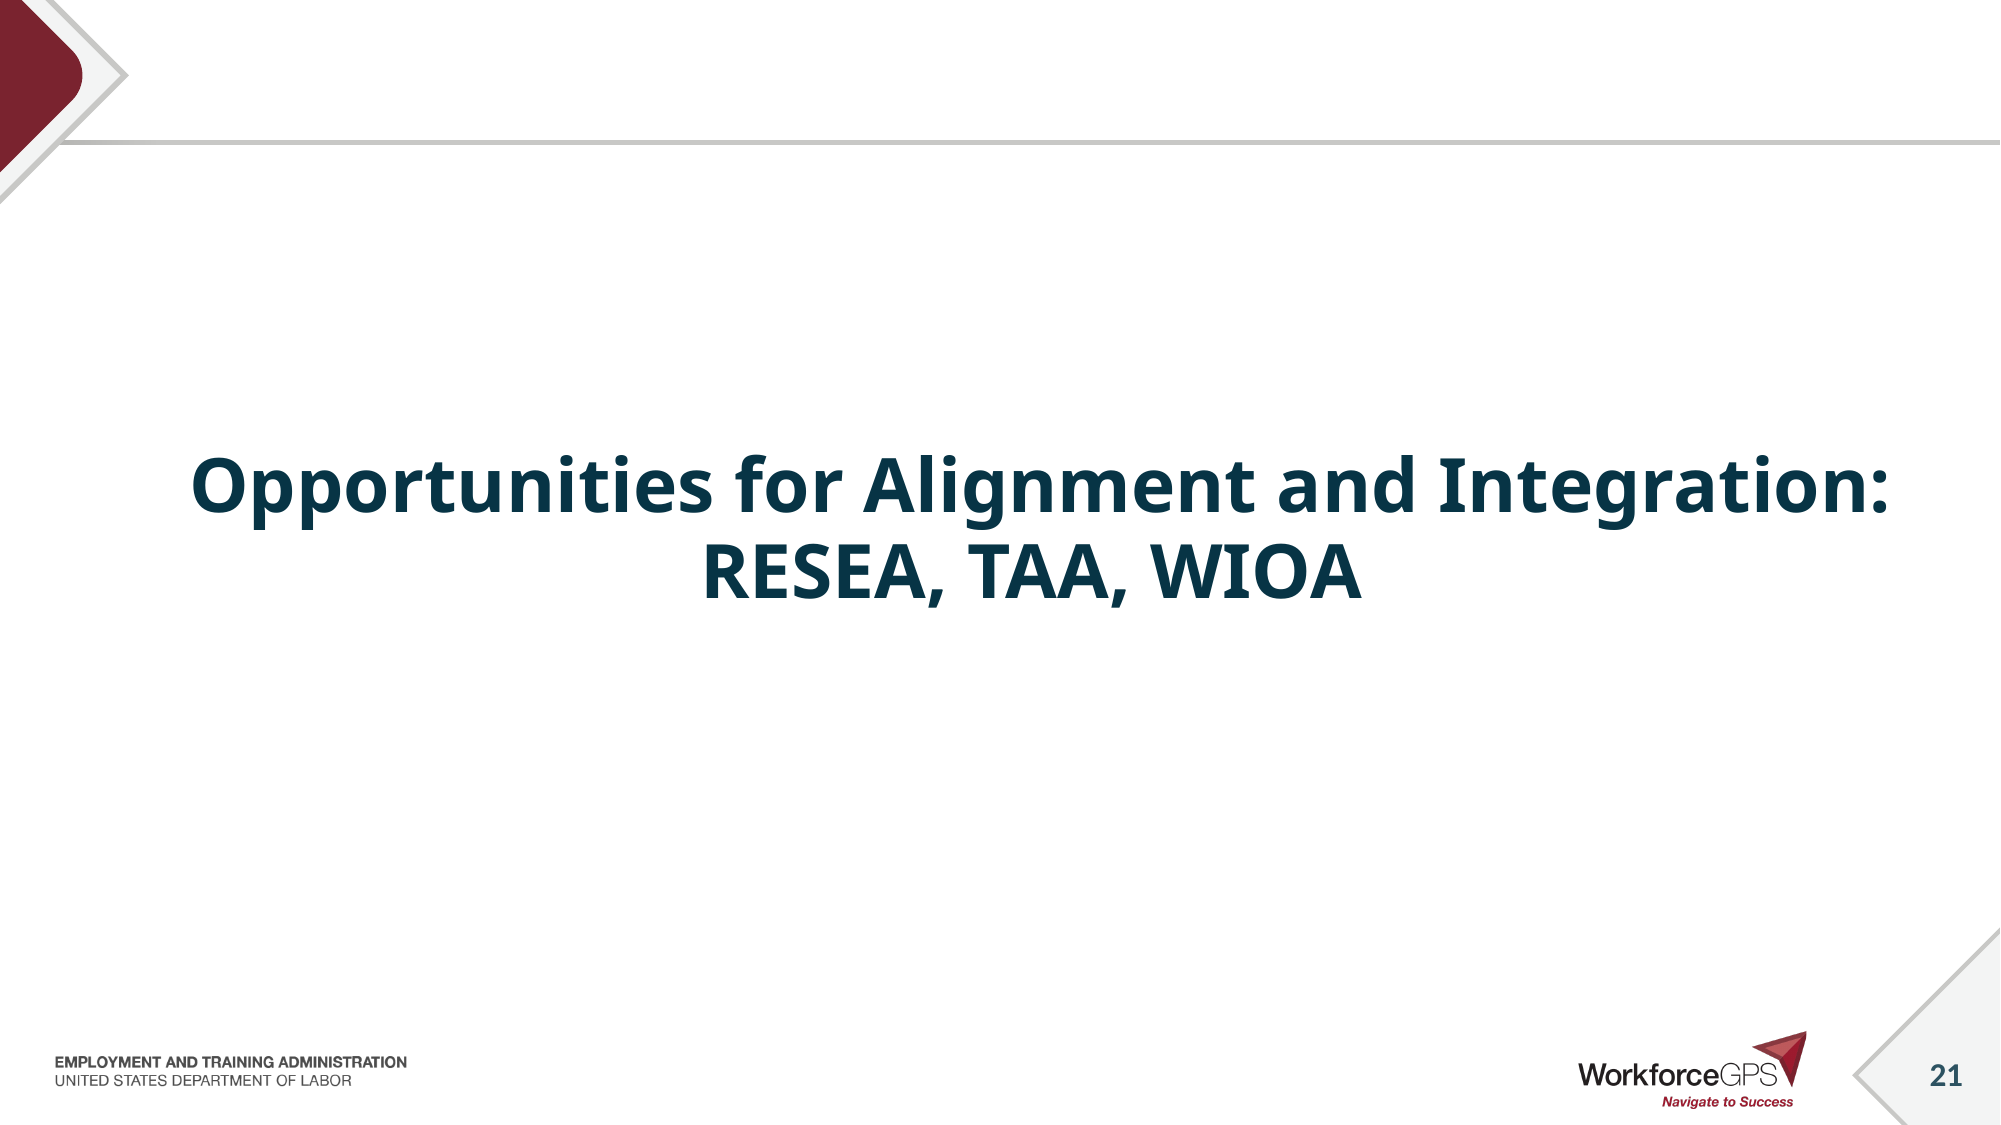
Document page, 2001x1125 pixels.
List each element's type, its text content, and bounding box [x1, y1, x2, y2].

slide_number 21 [1892, 1042, 2000, 1103]
slide_number 30 [47, 1049, 420, 1095]
list Opportunities for Alignment and Integration: RESEA, TAA, WIOA [132, 186, 1950, 1014]
